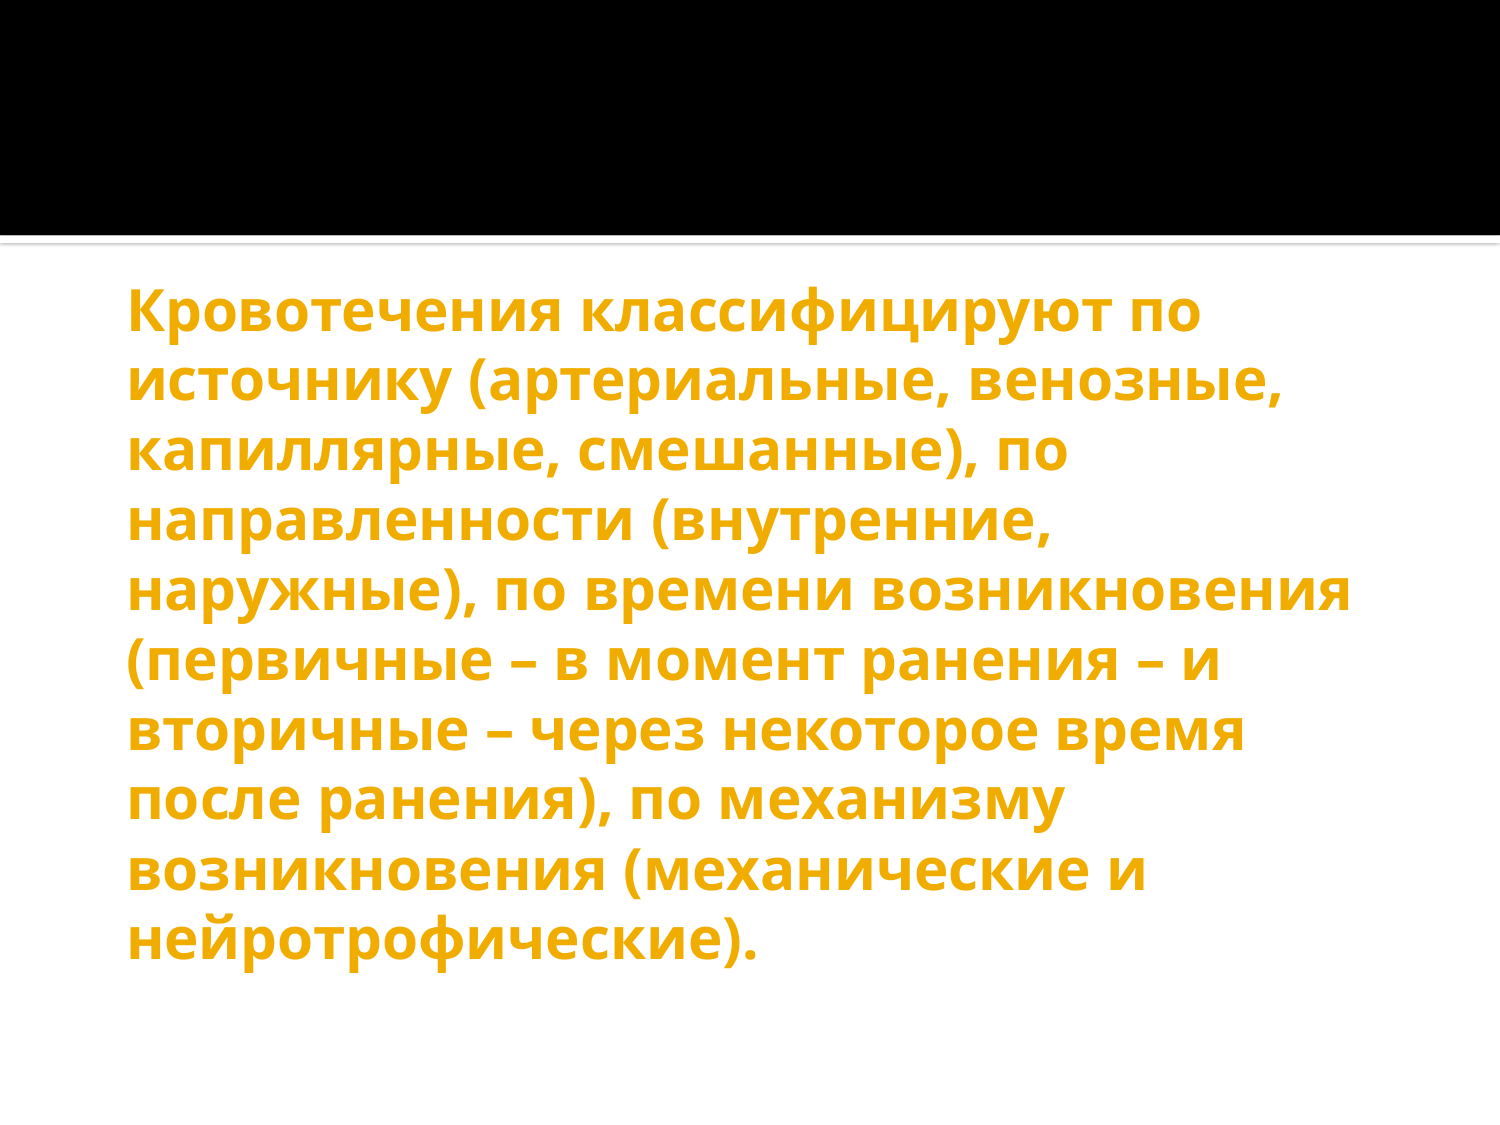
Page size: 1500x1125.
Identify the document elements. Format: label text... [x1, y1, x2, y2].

list Кровотечения классифицируют по источнику (артериальные, венозные, капиллярные, смешанные), по направленности (внутренние, наружные), по времени возникновения (первичные – в момент ранения – и вторичные – через некоторое время после ранения), по механизму возникновения (механические и нейротрофические). [117, 257, 1393, 1050]
